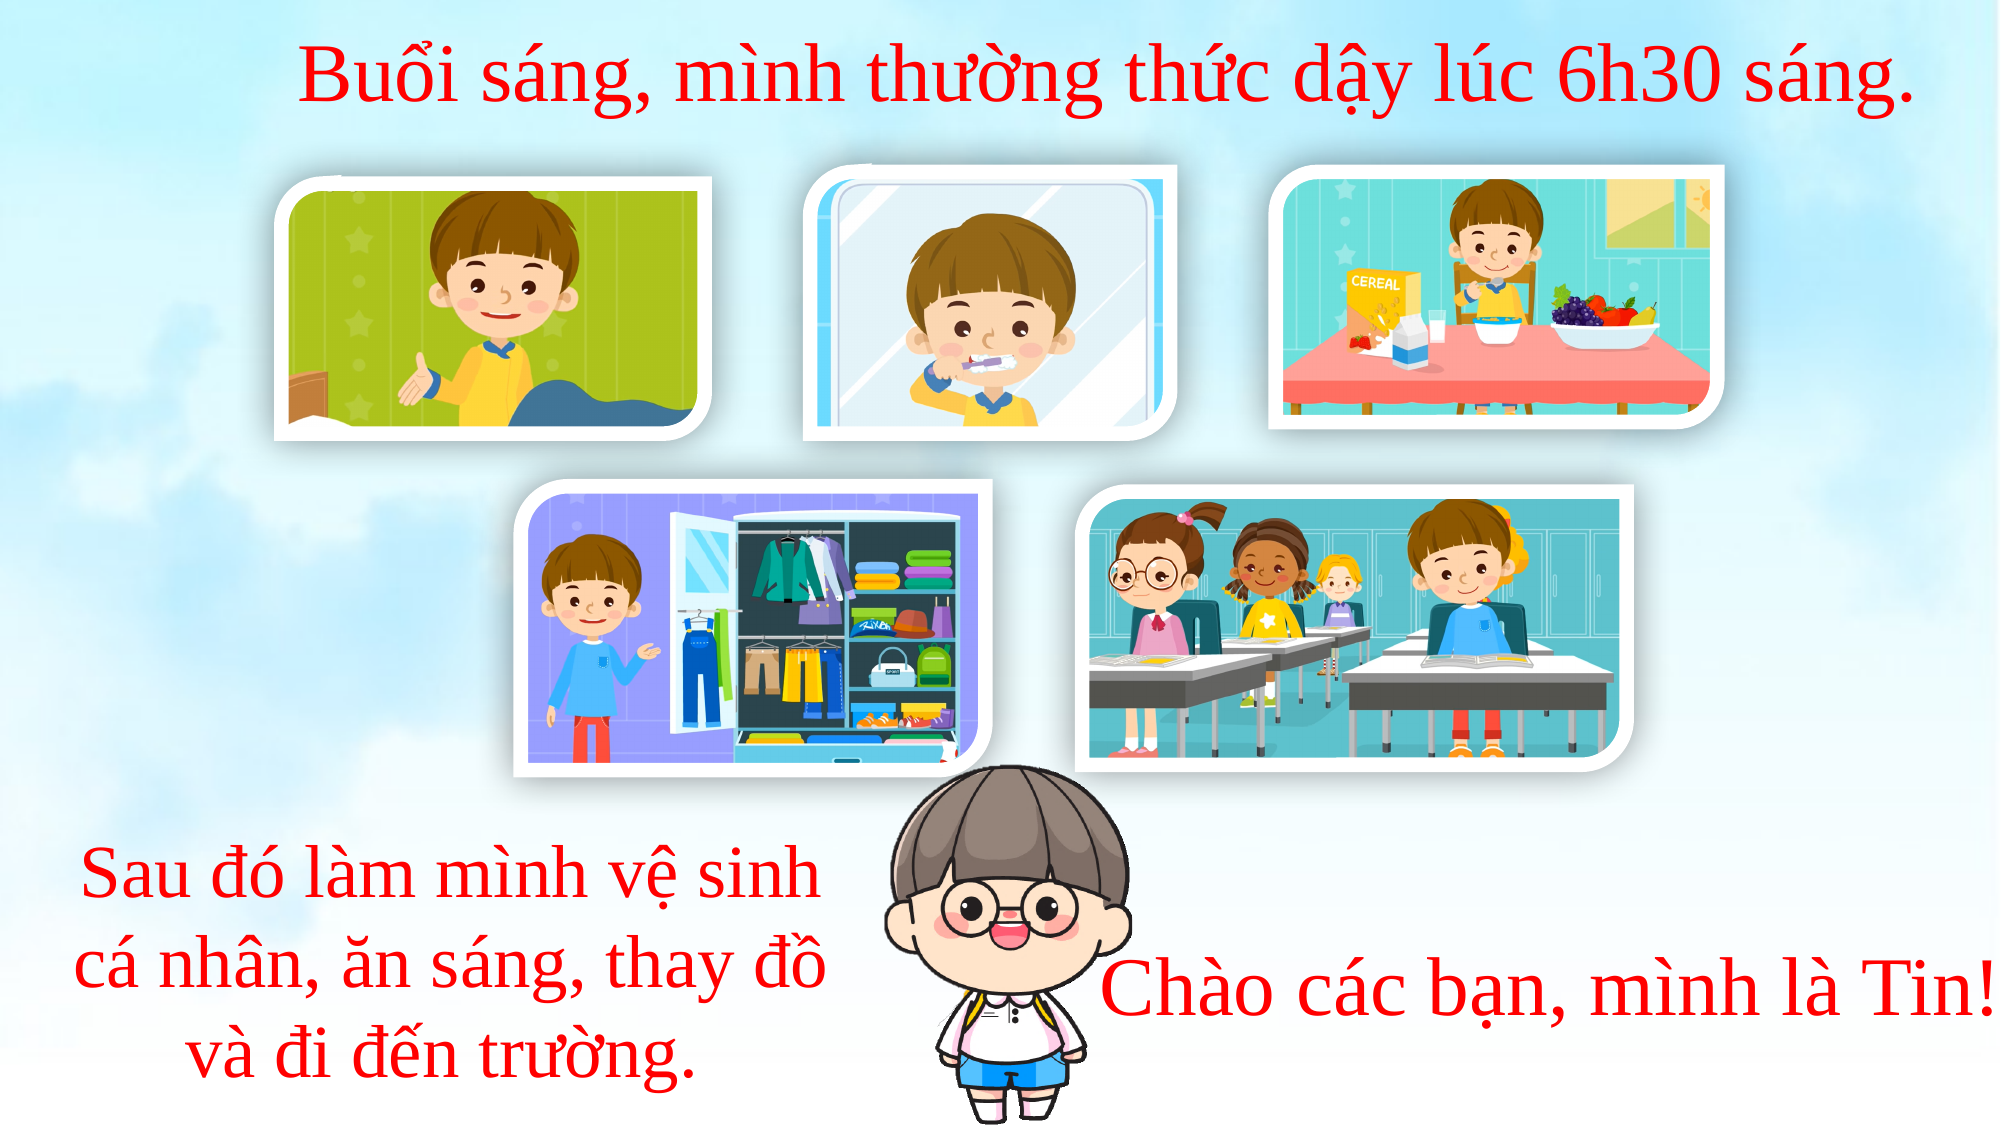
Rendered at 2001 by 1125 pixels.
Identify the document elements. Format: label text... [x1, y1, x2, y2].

picture [0, 0, 2001, 1125]
text_box Buổi sáng, mình thường thức dậy lúc 6h30 sáng. [281, 10, 1936, 126]
text_box Chào các bạn, mình là Tin! [1133, 924, 2000, 1040]
text_box Sau đó làm mình vệ sinh cá nhân, ăn sáng, thay đồ và đi đến trường. [35, 815, 848, 1101]
